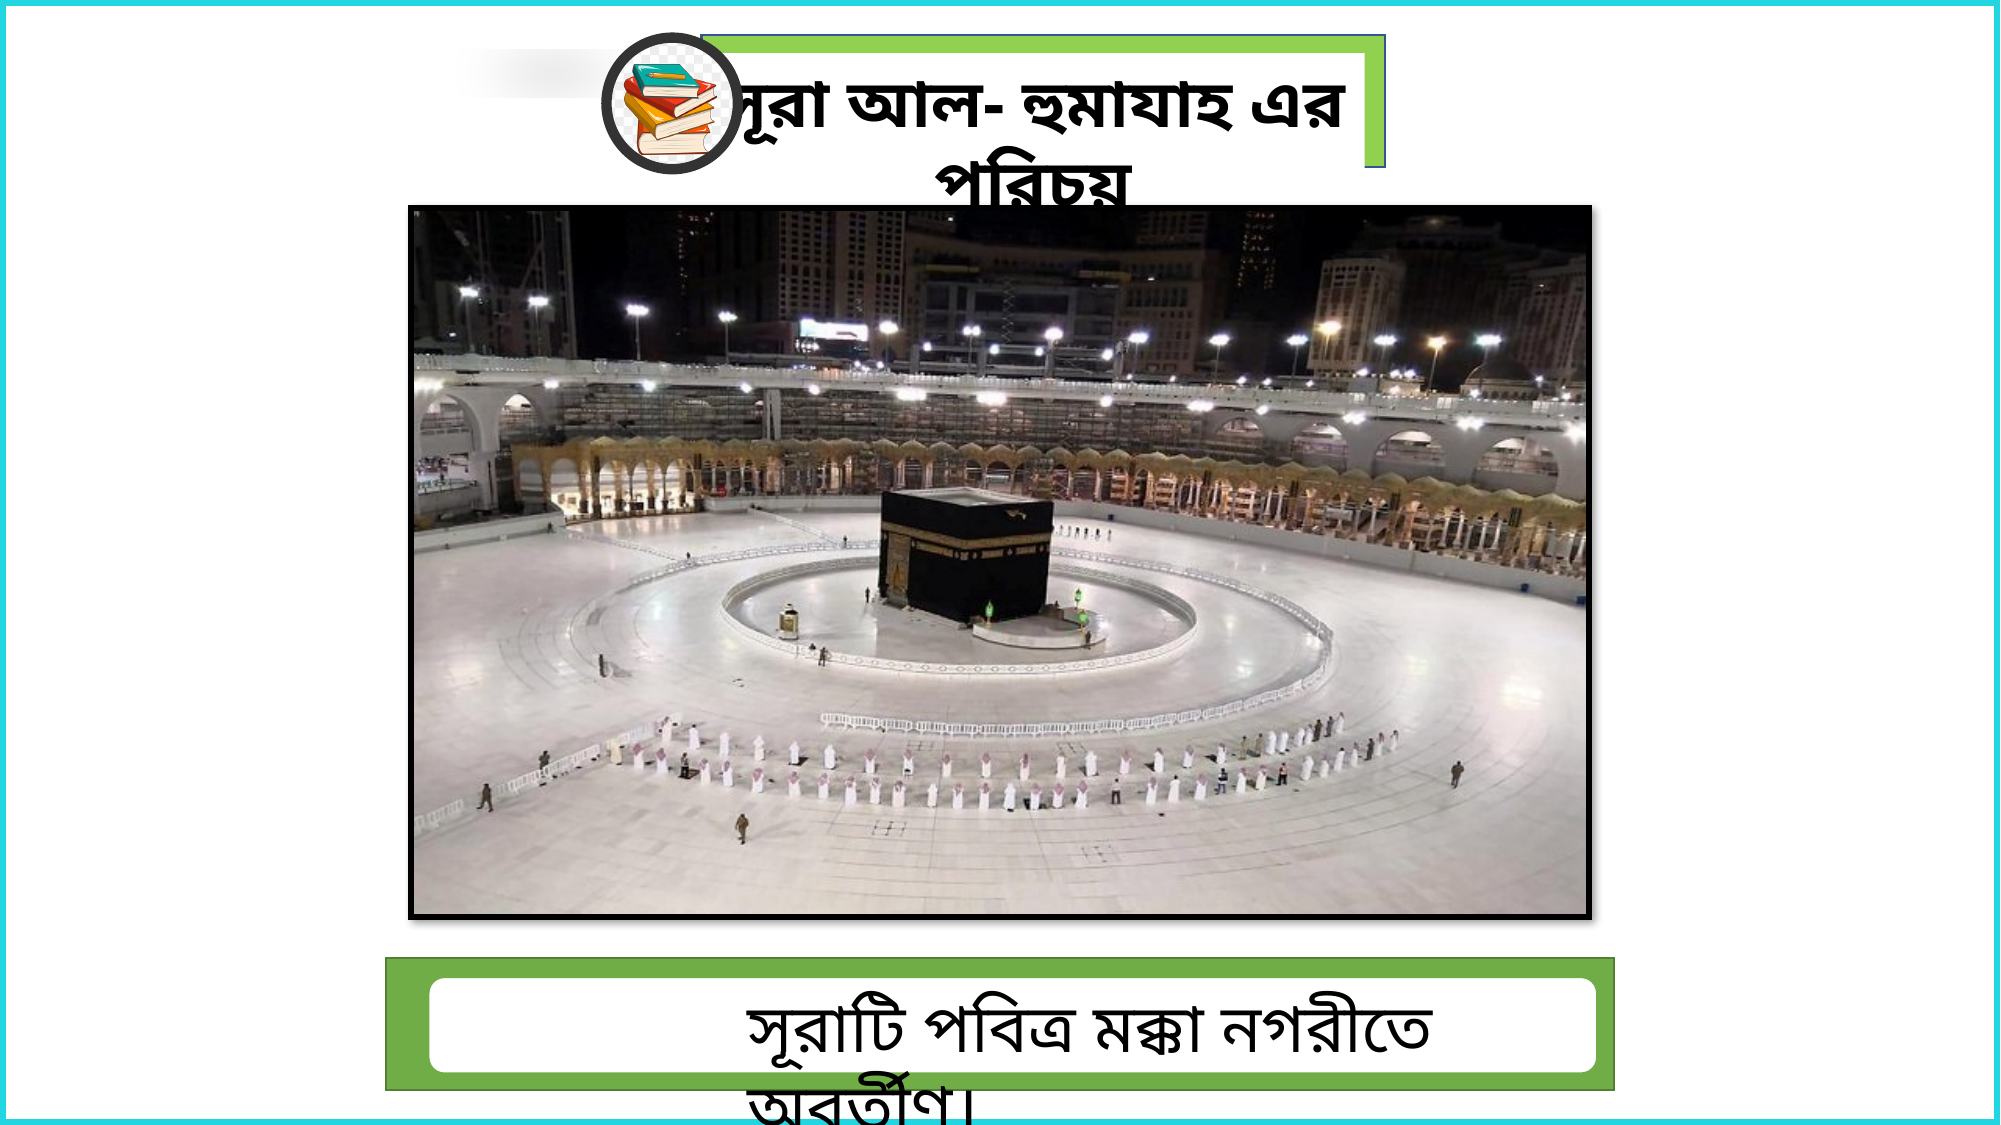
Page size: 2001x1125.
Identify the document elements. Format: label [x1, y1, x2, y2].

picture [413, 210, 1586, 914]
picture [606, 37, 738, 170]
text_box [385, 958, 1615, 1090]
text_box [0, 0, 2000, 1125]
text_box [701, 35, 1385, 167]
